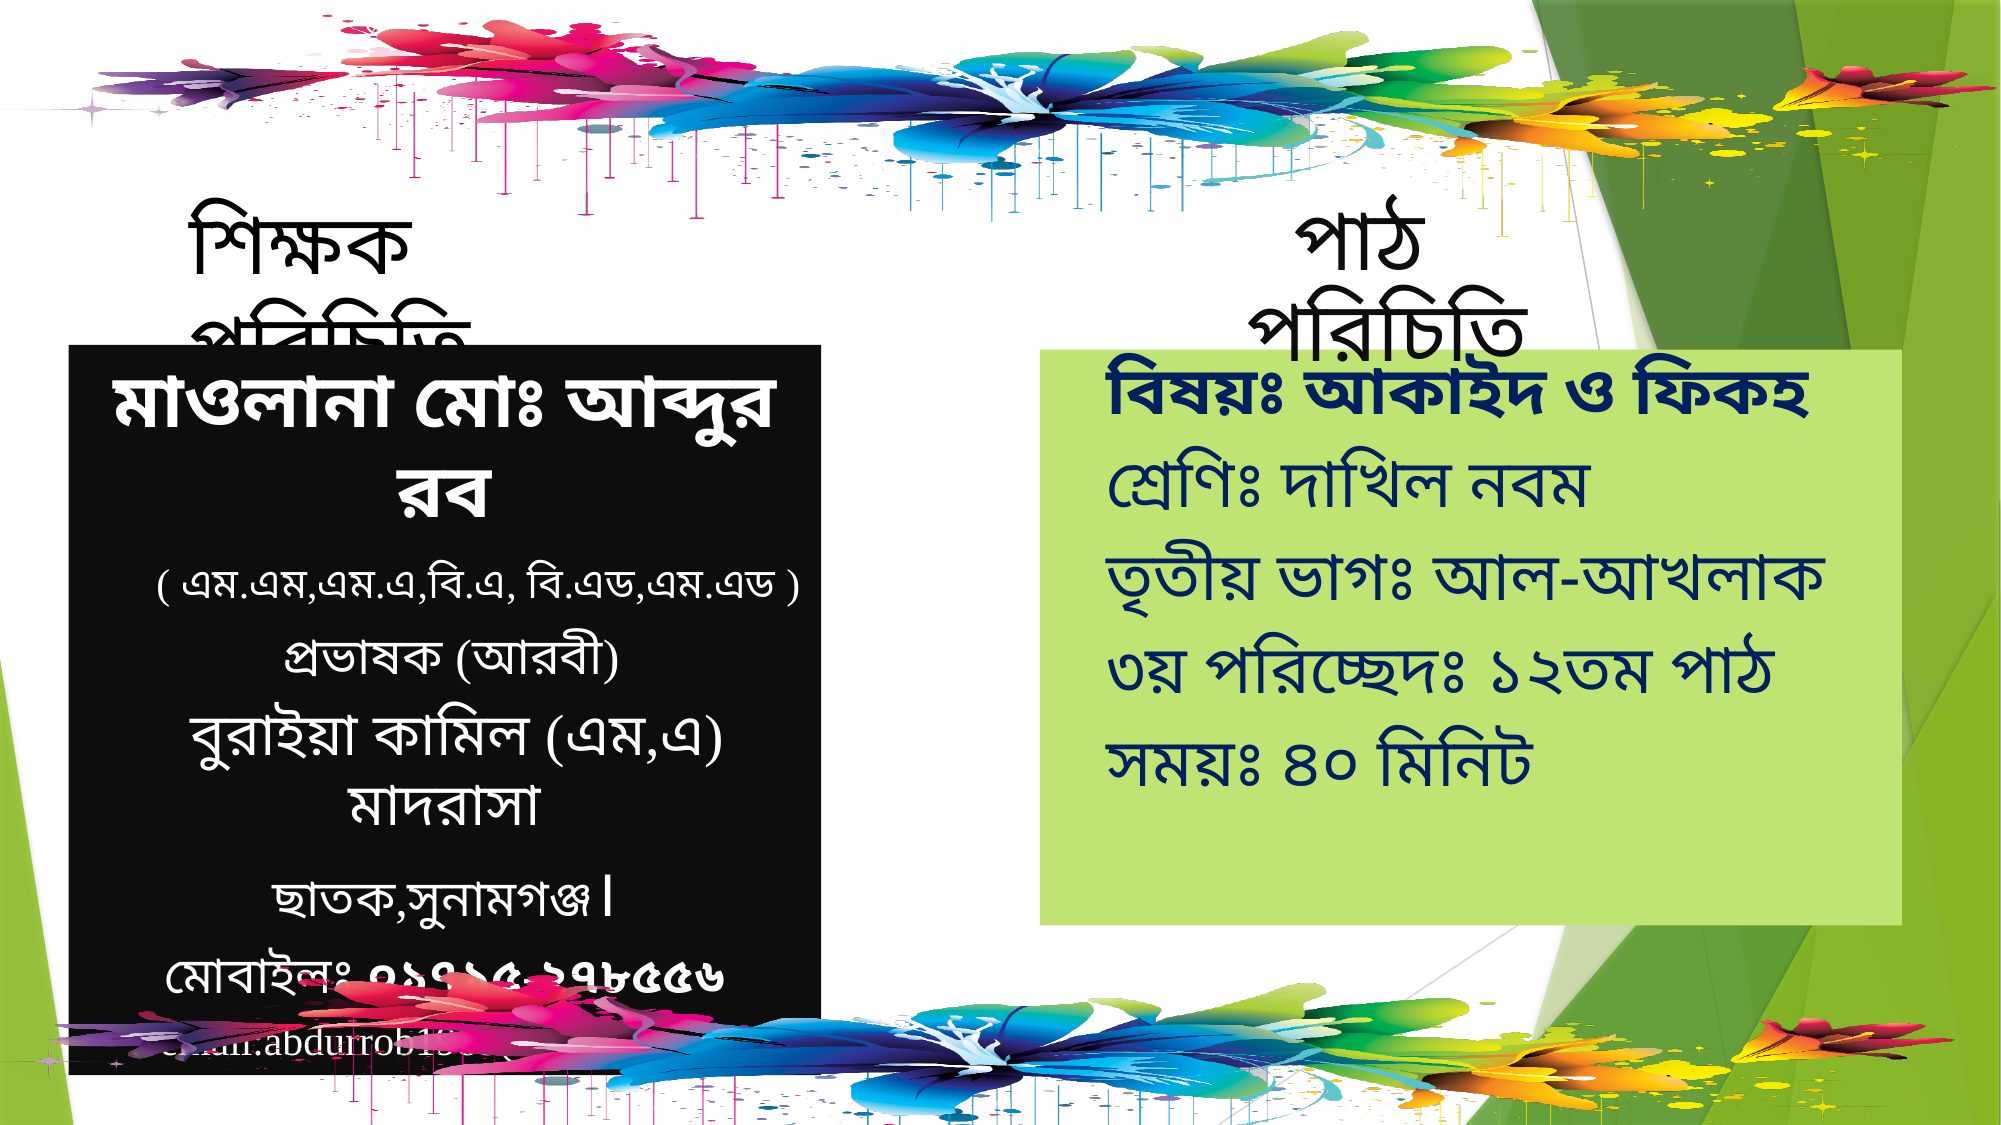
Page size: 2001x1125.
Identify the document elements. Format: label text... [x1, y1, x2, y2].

picture [0, 13, 2000, 238]
text_box শিক্ষক পরিচিতি [174, 249, 658, 344]
picture [0, 965, 1958, 1125]
text_box পাঠ পরিচিতি [1231, 249, 1711, 287]
text_box বিষয়ঃ আকাইদ ও ফিকহ শ্রেণিঃ দাখিল নবম তৃতীয় ভাগঃ আল-আখলাক ৩য় পরিচ্ছেদঃ ১২তম পাঠ সময়ঃ ৪০ মিনিট [1039, 349, 1902, 926]
text_box মাওলানা মোঃ আব্দুর রব ( এম.এম,এম.এ,বি.এ, বি.এড,এম.এড ) প্রভাষক (আরবী) বুরাইয়া কামিল (এম,এ) মাদরাসা ছাতক,সুনামগঞ্জ। মোবাইলঃ ০১৭১৫-২৭৮৫৫৬ email:abdurrob1985@gmail.com [68, 344, 822, 965]
